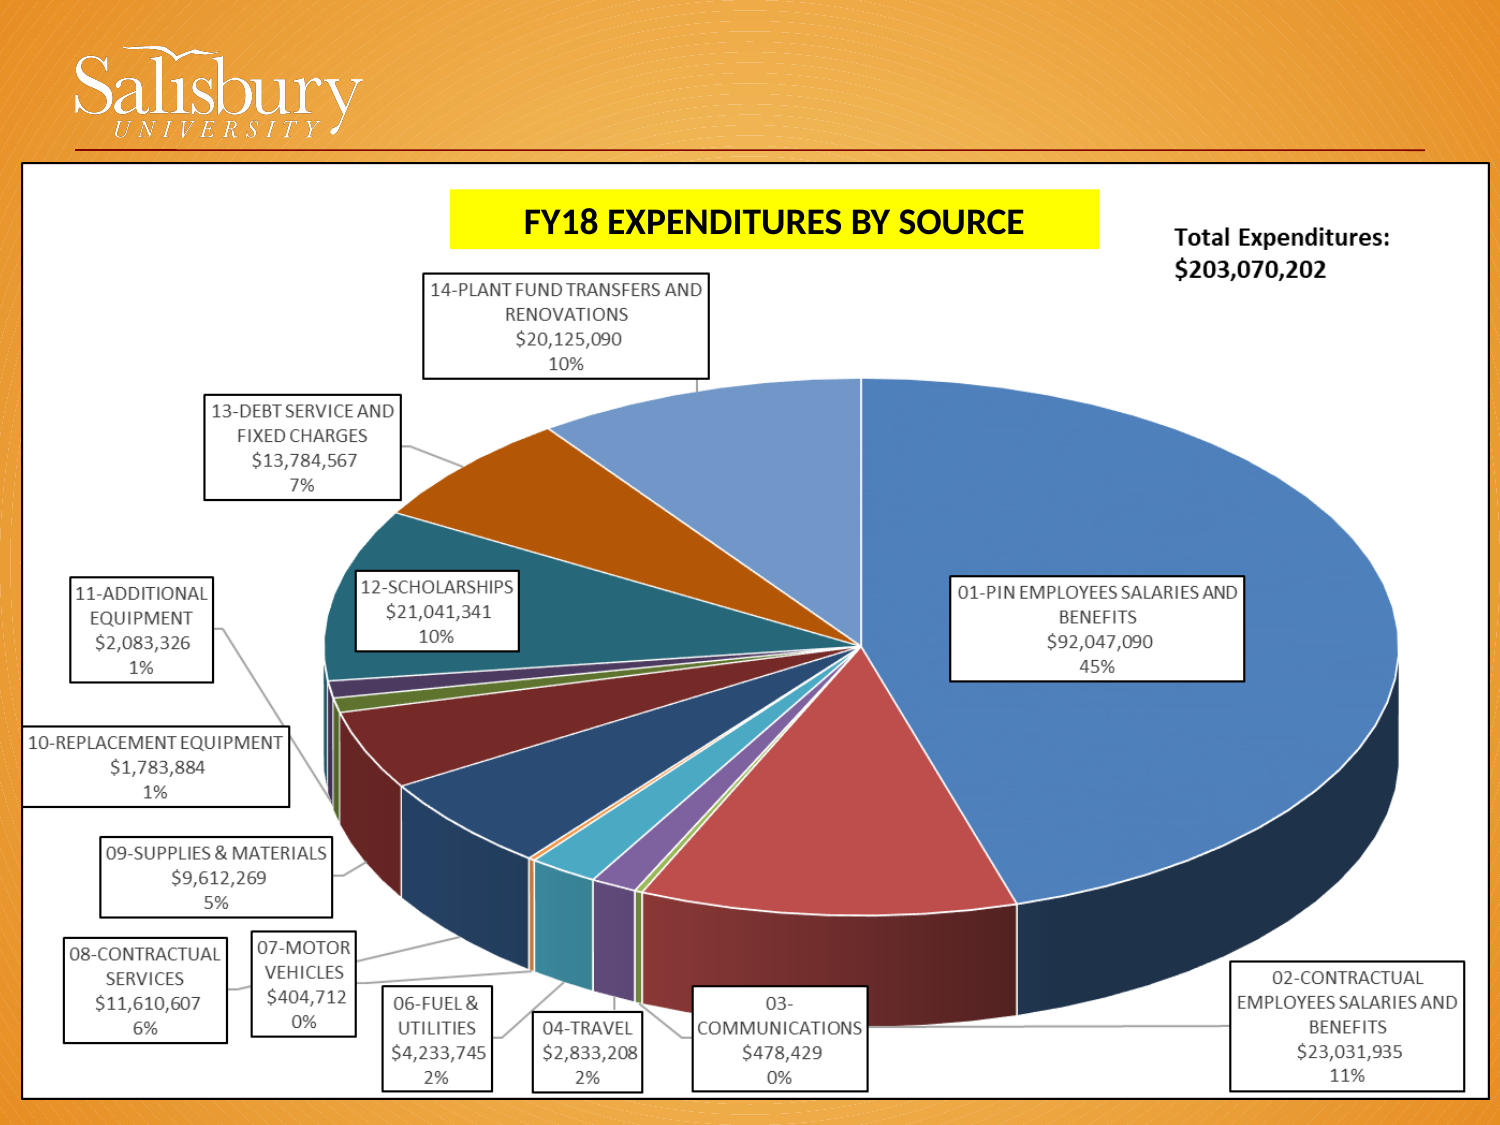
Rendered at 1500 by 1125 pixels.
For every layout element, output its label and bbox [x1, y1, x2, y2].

picture [74, 46, 363, 138]
picture [21, 162, 1491, 1101]
